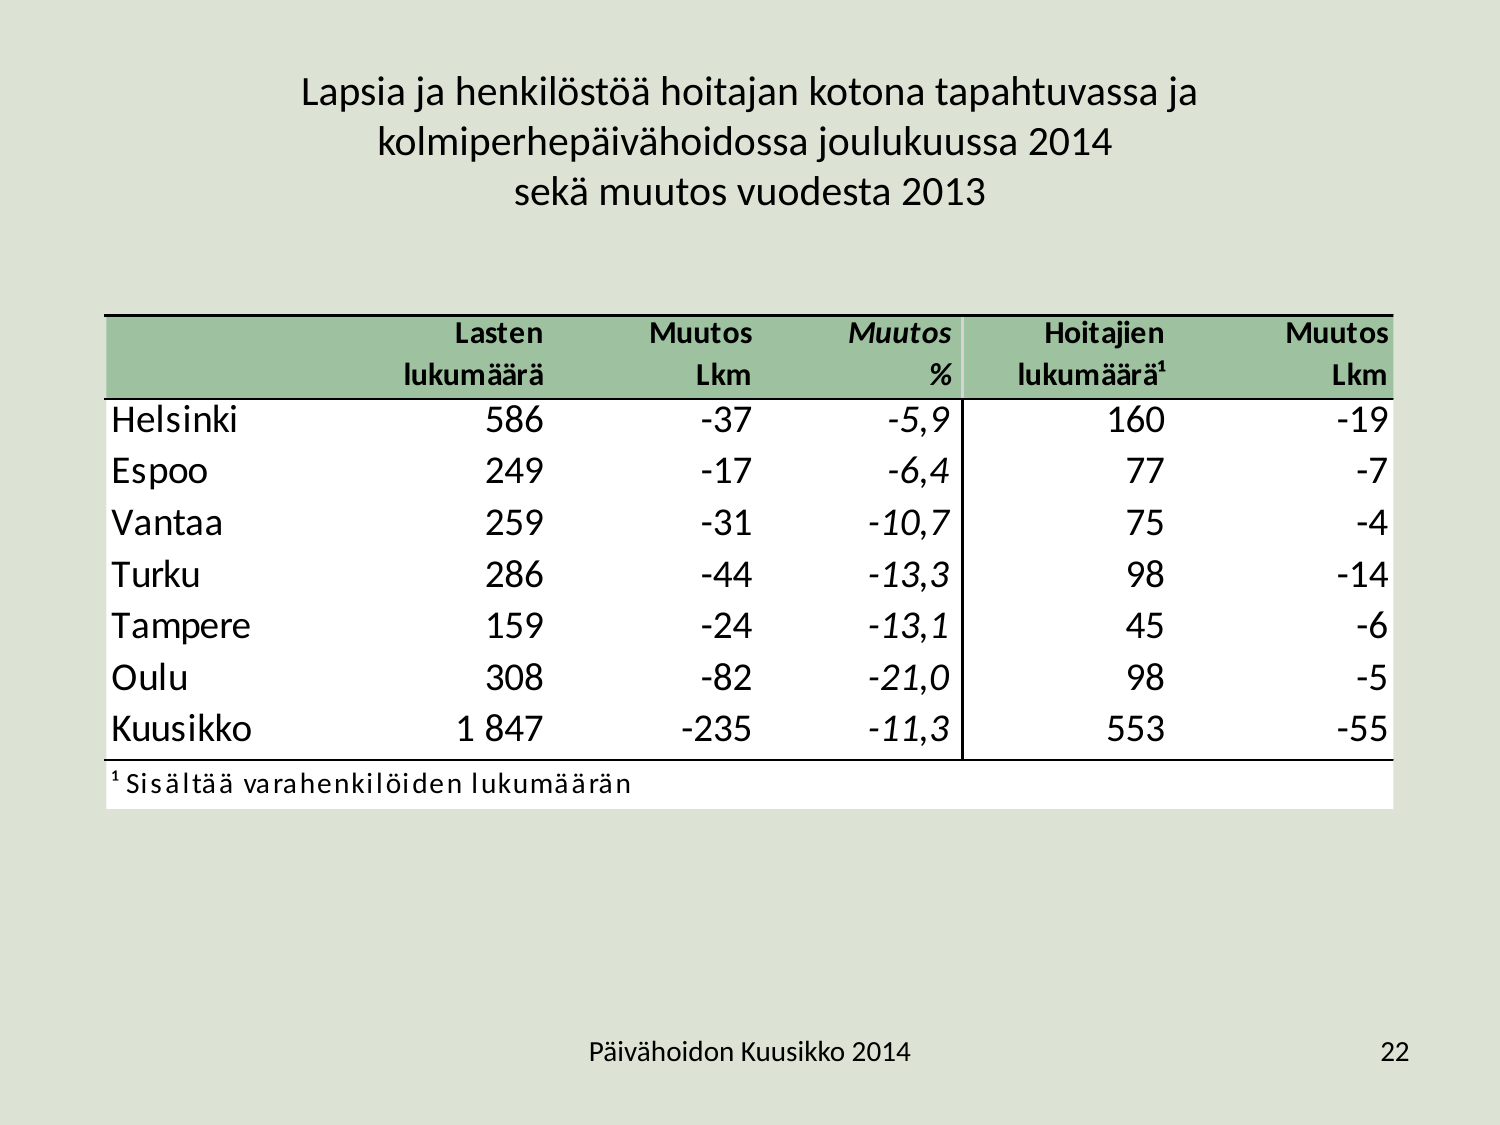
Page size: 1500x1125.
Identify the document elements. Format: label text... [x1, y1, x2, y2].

footer Päivähoidon Kuusikko 2014 [512, 1024, 988, 1103]
slide_number 21 [1074, 1024, 1426, 1103]
title Lapsia ja henkilöstöä hoitajan kotona tapahtuvassa ja kolmiperhepäivähoidossa joulukuussa 2014 sekä muutos vuodesta 2013 [75, 45, 1425, 233]
picture [103, 314, 1397, 811]
